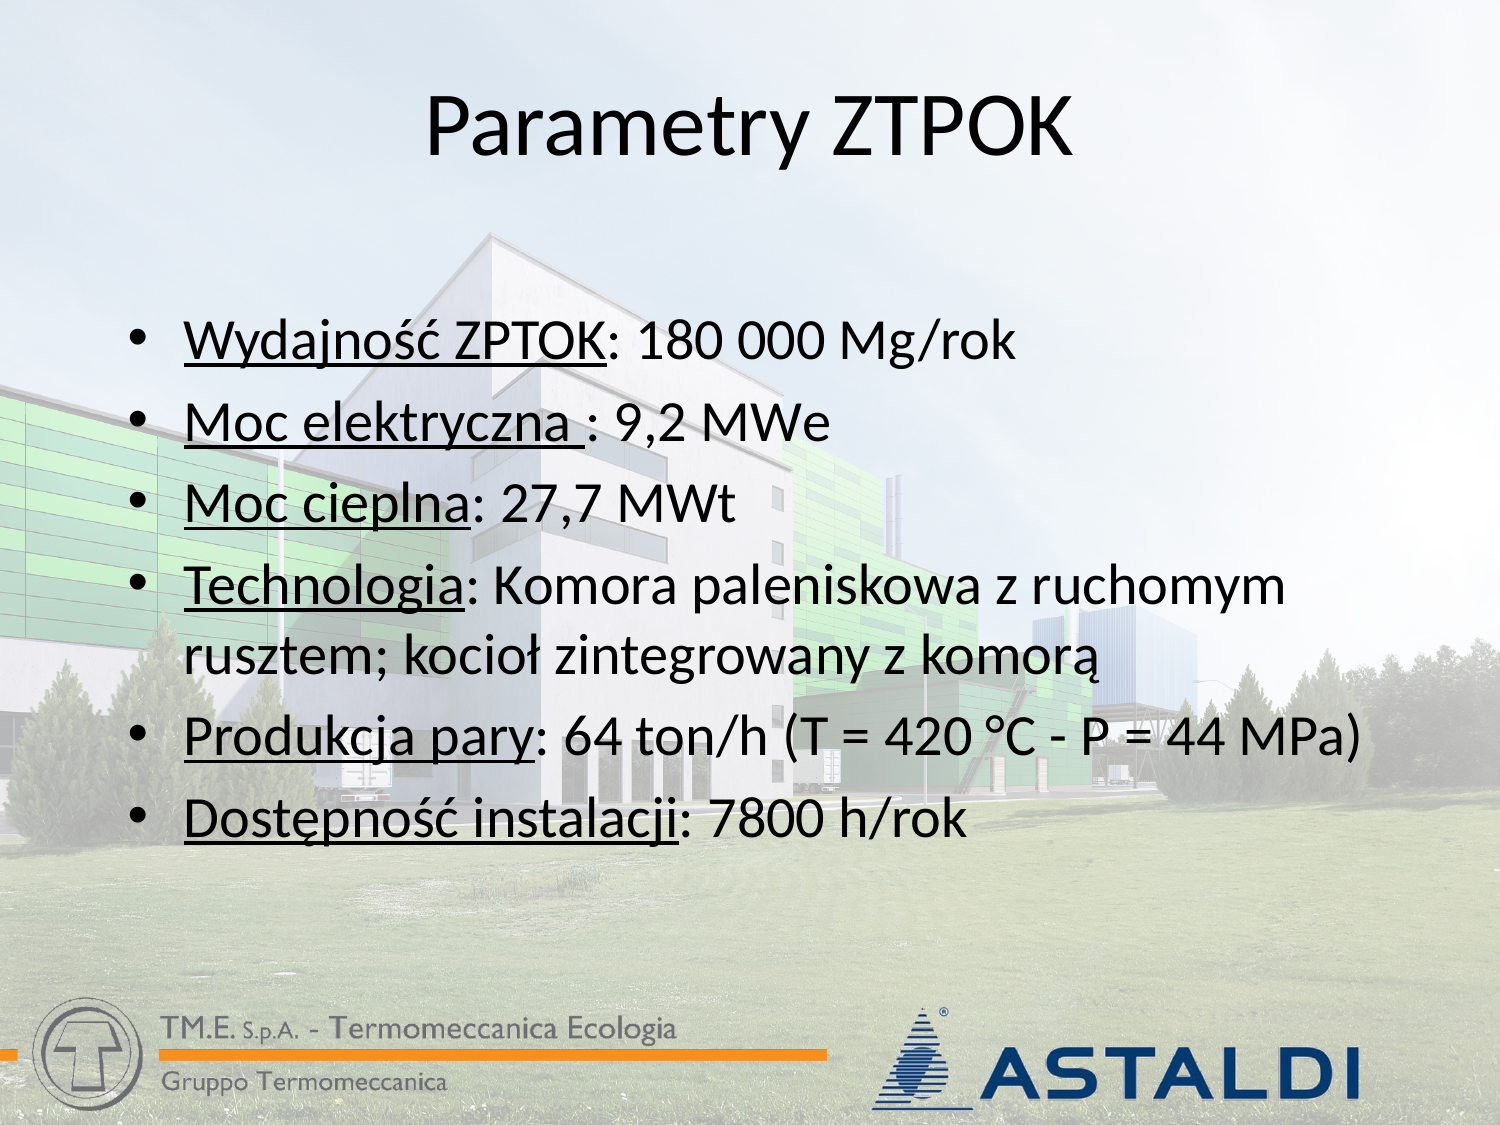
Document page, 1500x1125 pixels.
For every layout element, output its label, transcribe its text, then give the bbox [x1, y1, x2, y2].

list Wydajność ZPTOK: 180 000 Mg/rok Moc elektryczna : 9,2 MWe Moc cieplna: 27,7 MWt Technologia: Komora paleniskowa z ruchomym rusztem; kocioł zintegrowany z komorą Produkcja pary: 64 ton/h (T = 420 °C - P = 44 MPa) Dostępność instalacji: 7800 h/rok [112, 212, 1388, 1000]
picture [870, 1006, 1359, 1111]
picture [0, 997, 827, 1111]
title Parametry ZTPOK [112, 62, 1388, 175]
